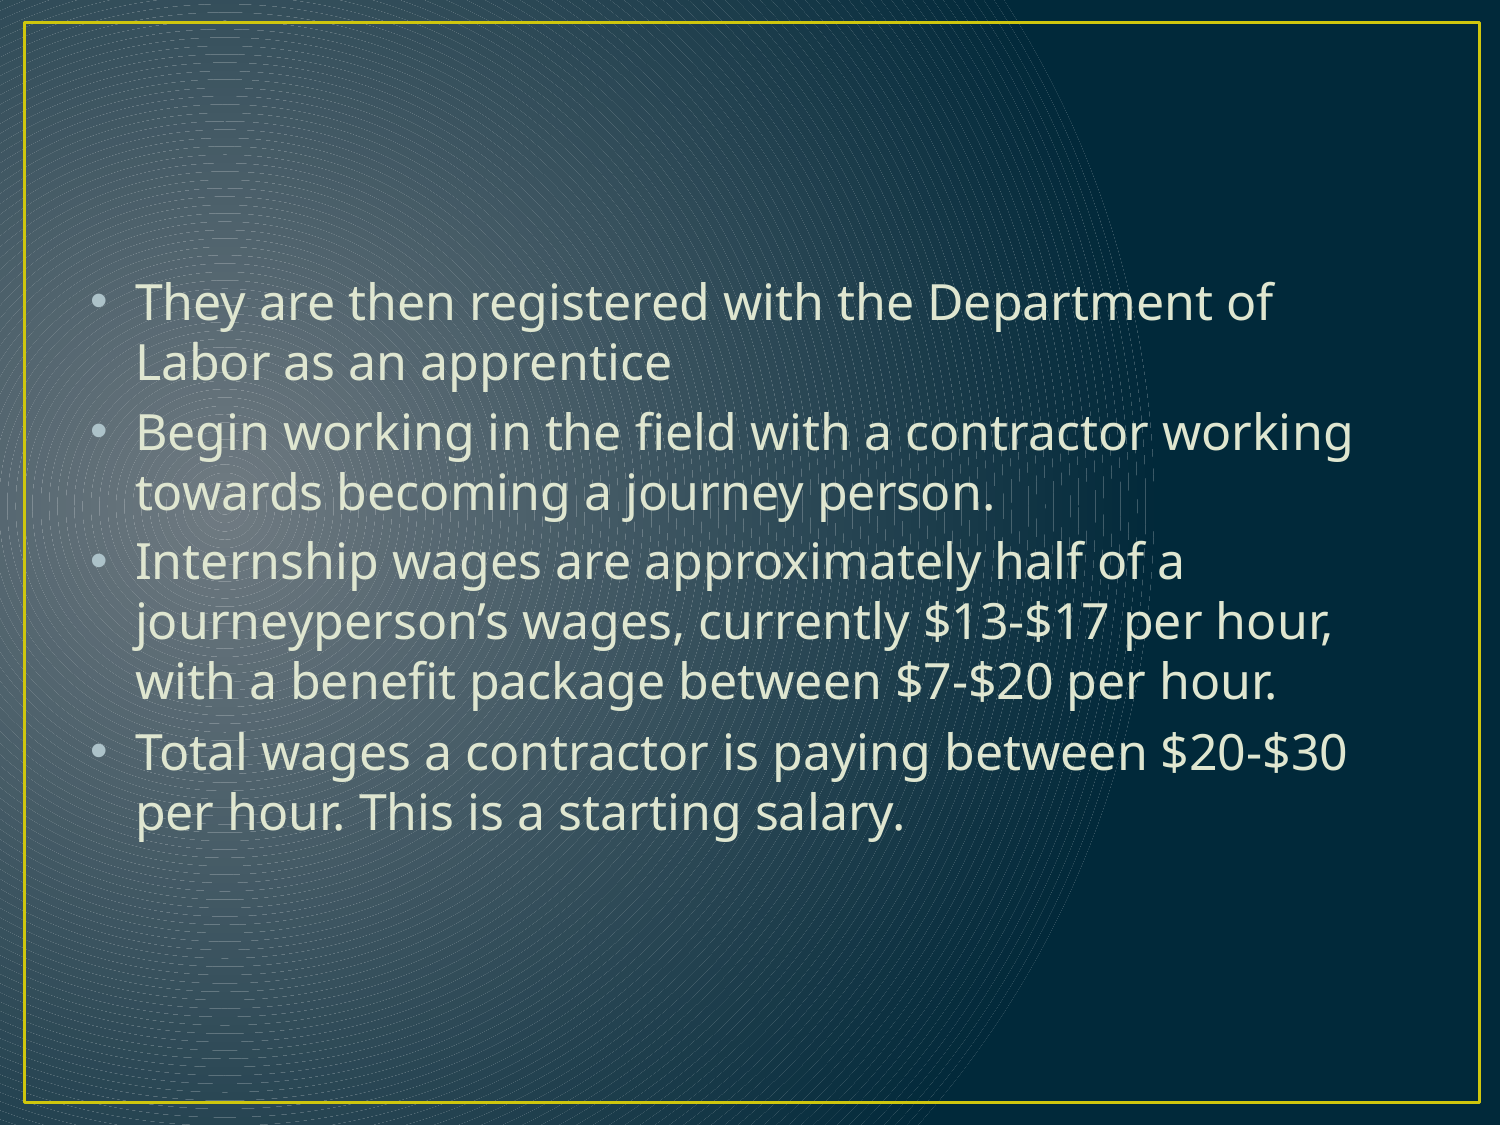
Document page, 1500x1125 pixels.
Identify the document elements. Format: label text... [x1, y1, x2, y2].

list They are then registered with the Department of Labor as an apprentice Begin working in the field with a contractor working towards becoming a journey person. Internship wages are approximately half of a journeyperson’s wages, currently $13-$17 per hour, with a benefit package between $7-$20 per hour. Total wages a contractor is paying between $20-$30 per hour. This is a starting salary. [75, 262, 1425, 1005]
